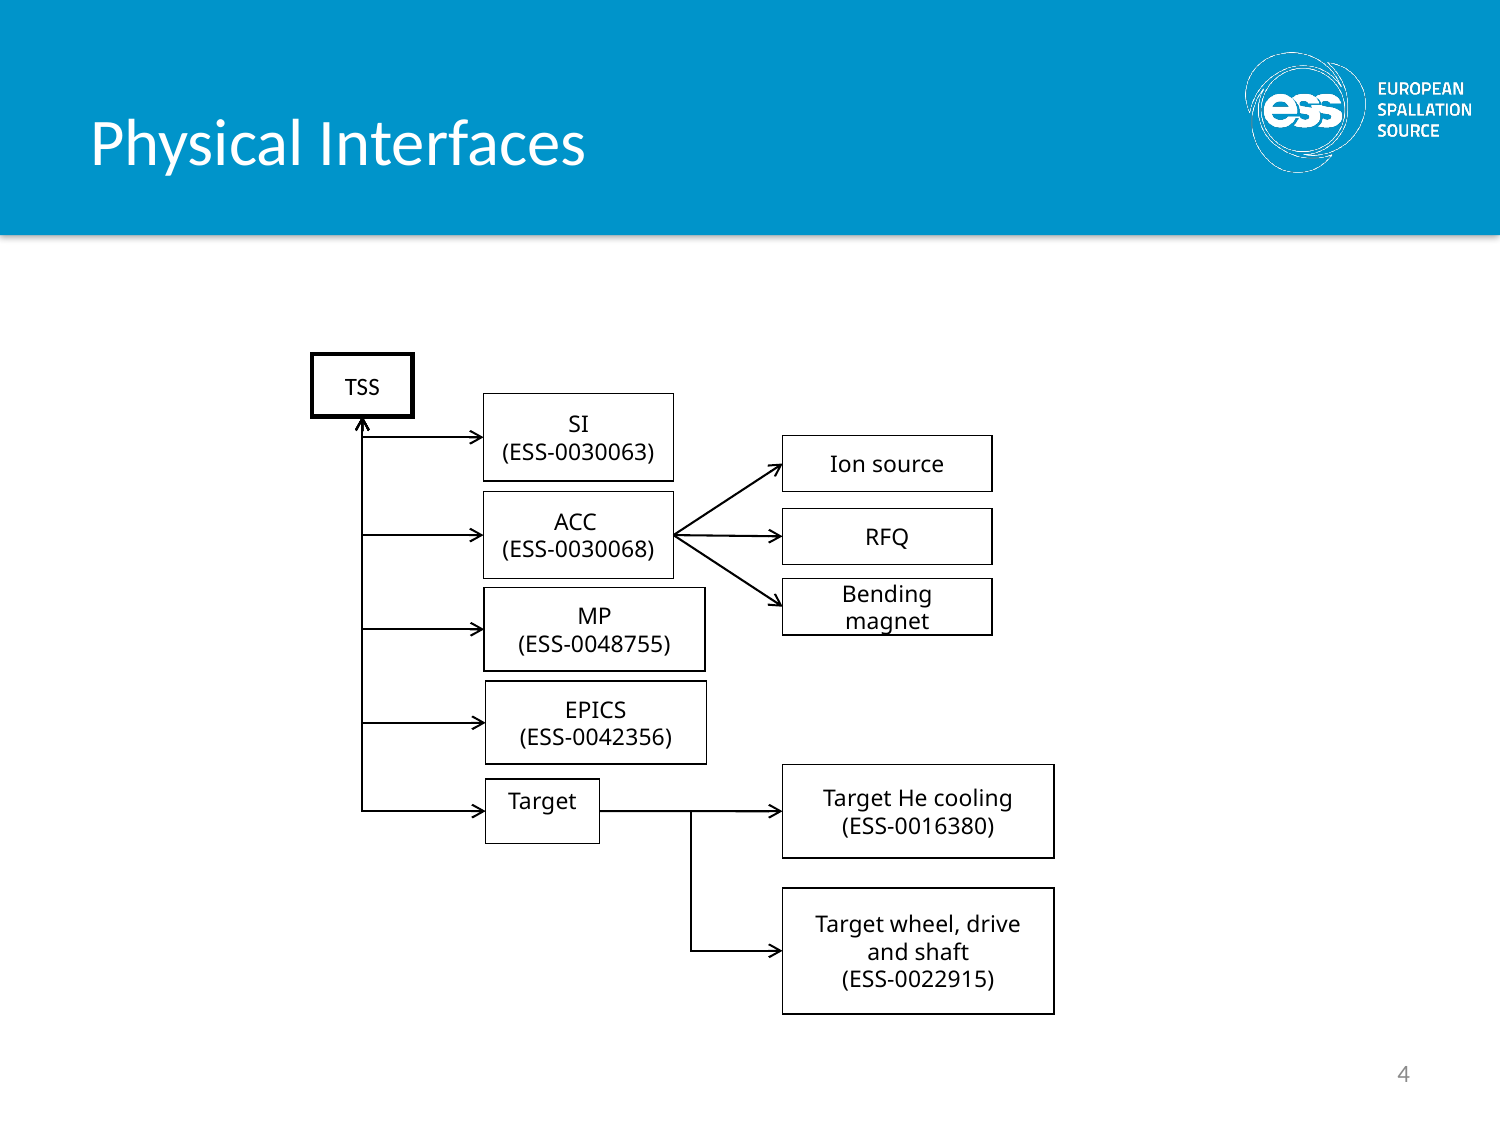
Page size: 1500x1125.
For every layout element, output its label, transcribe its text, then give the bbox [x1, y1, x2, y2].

picture [1418, 104, 1423, 115]
picture [1436, 104, 1444, 115]
picture [1443, 86, 1450, 93]
title Physical Interfaces [75, 45, 1247, 233]
picture [1422, 125, 1428, 134]
picture [1389, 104, 1393, 115]
picture [1379, 83, 1385, 94]
picture [1454, 83, 1458, 94]
picture [1409, 104, 1415, 115]
slide_number 4 [1074, 1042, 1425, 1103]
picture [1400, 83, 1407, 94]
picture [1423, 83, 1430, 94]
picture [1264, 94, 1342, 127]
picture [1398, 109, 1406, 115]
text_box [241, 249, 1143, 1027]
picture [1432, 125, 1438, 136]
